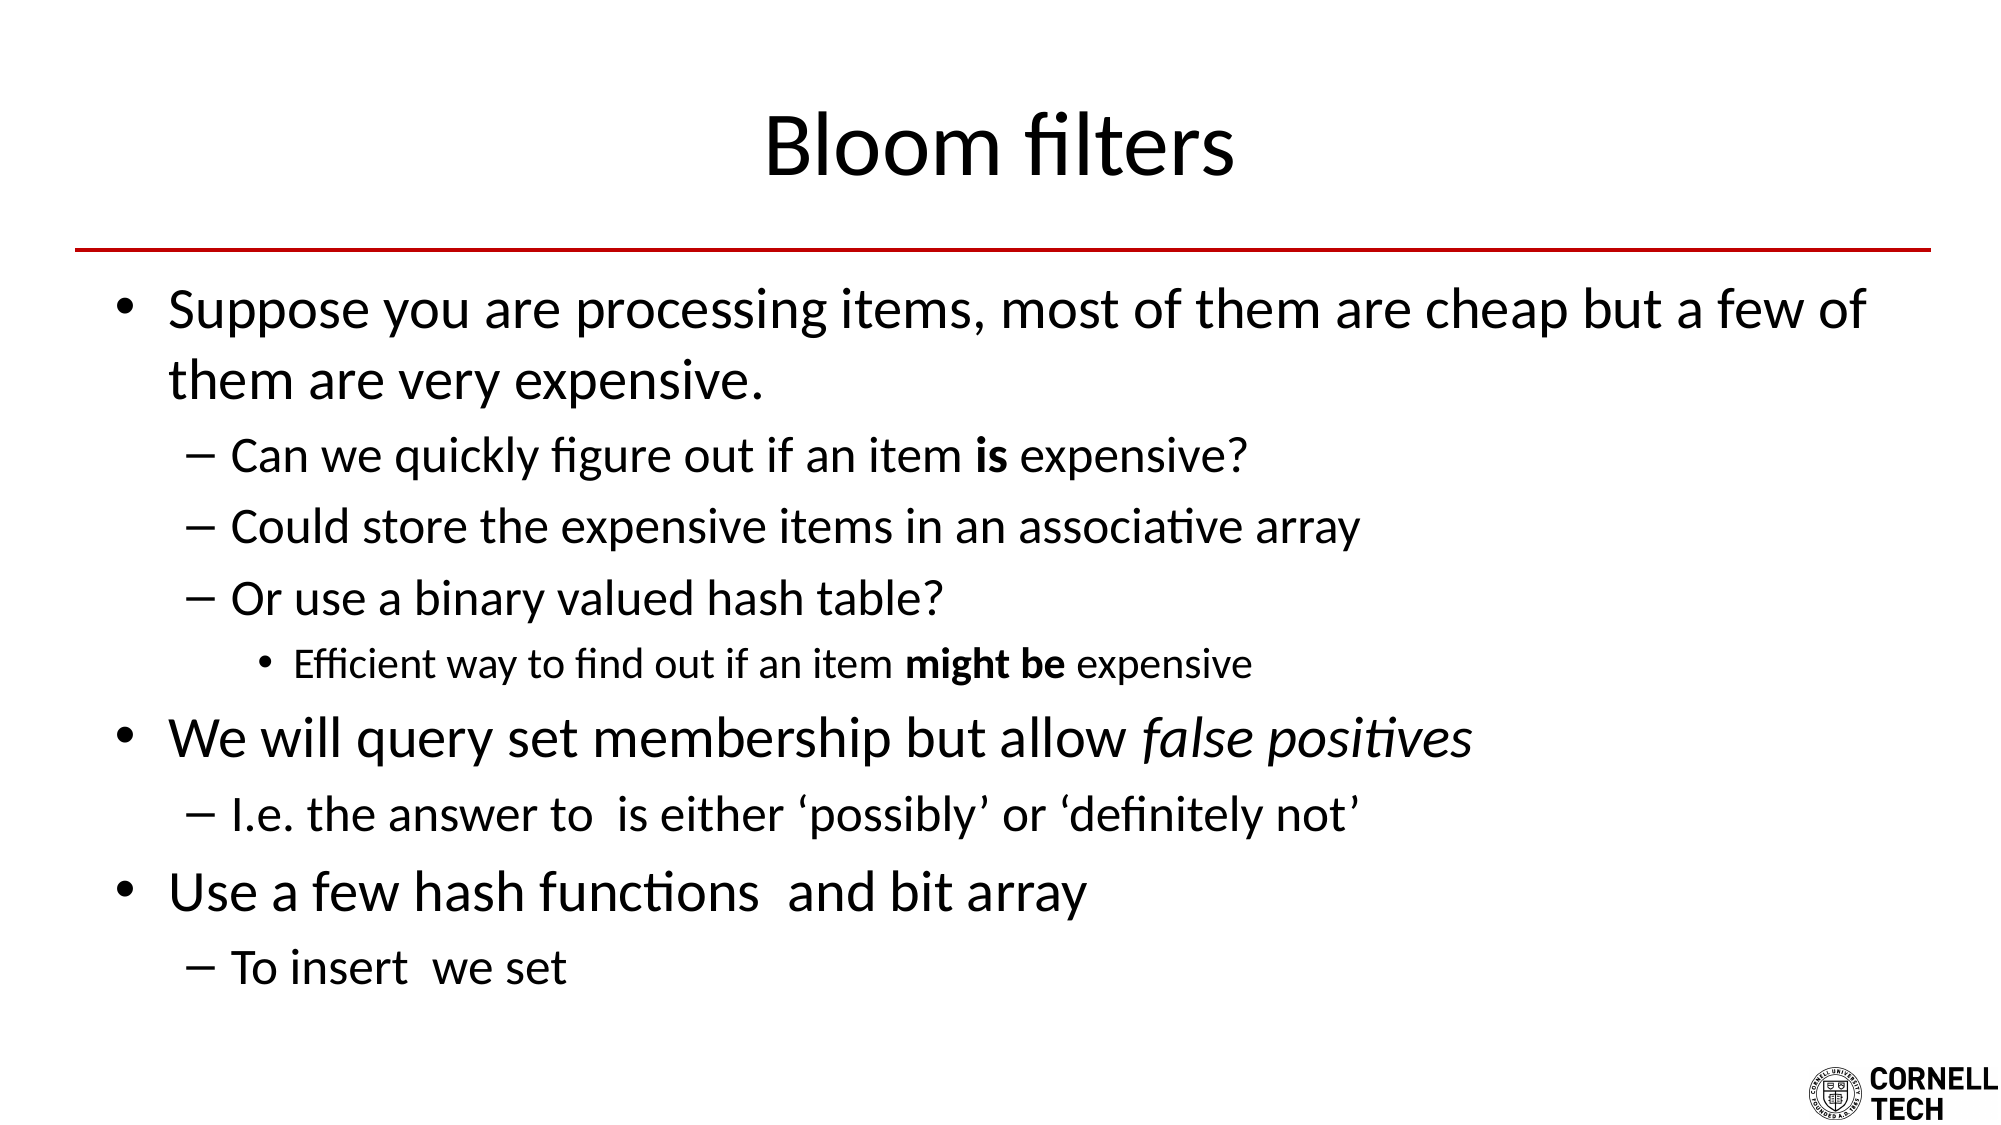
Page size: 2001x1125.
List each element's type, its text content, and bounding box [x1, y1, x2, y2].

picture [1809, 1067, 1998, 1120]
title Bloom filters [99, 45, 1900, 233]
